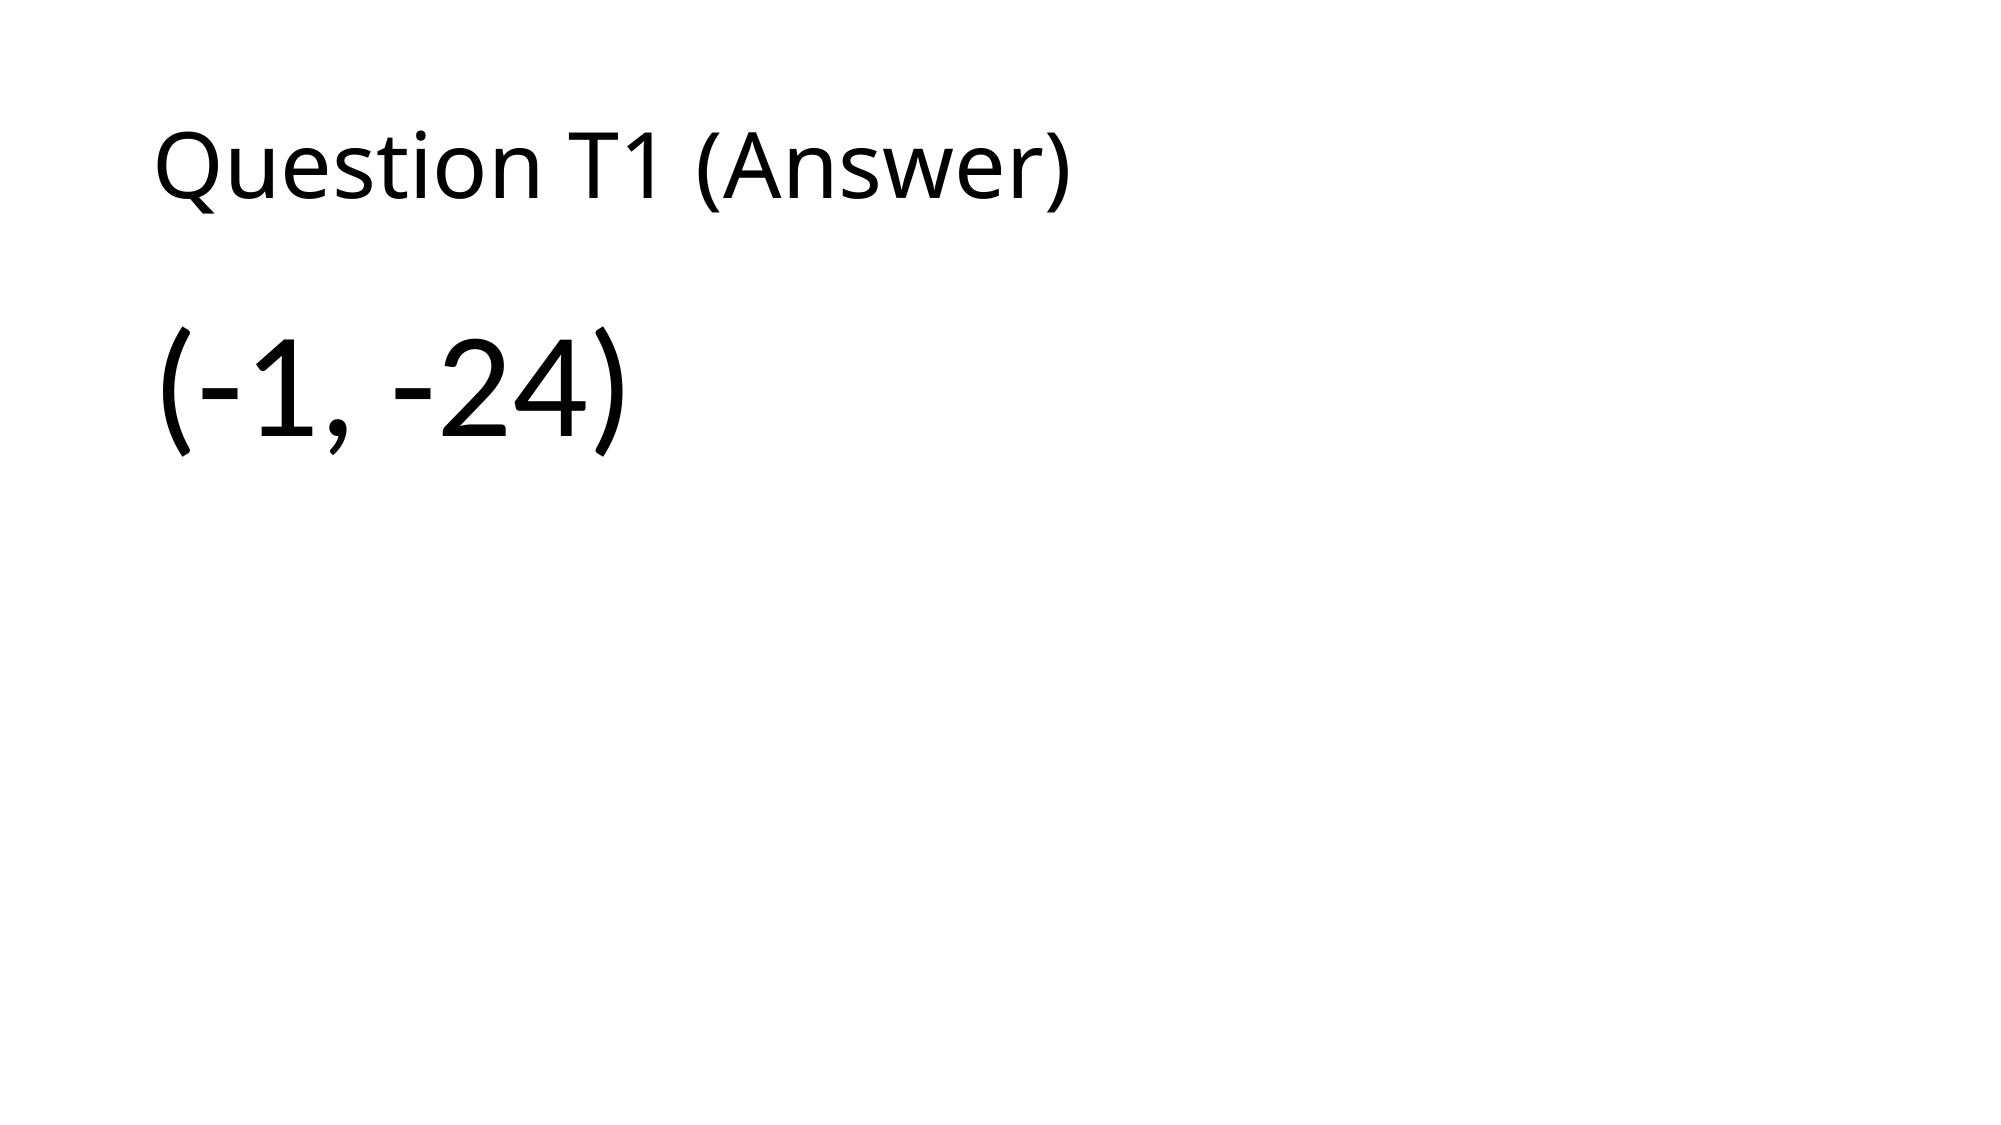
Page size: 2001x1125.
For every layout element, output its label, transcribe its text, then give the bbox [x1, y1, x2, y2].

list (-1, -24) [137, 299, 1863, 1014]
title Question T1 (Answer) [137, 59, 1863, 278]
